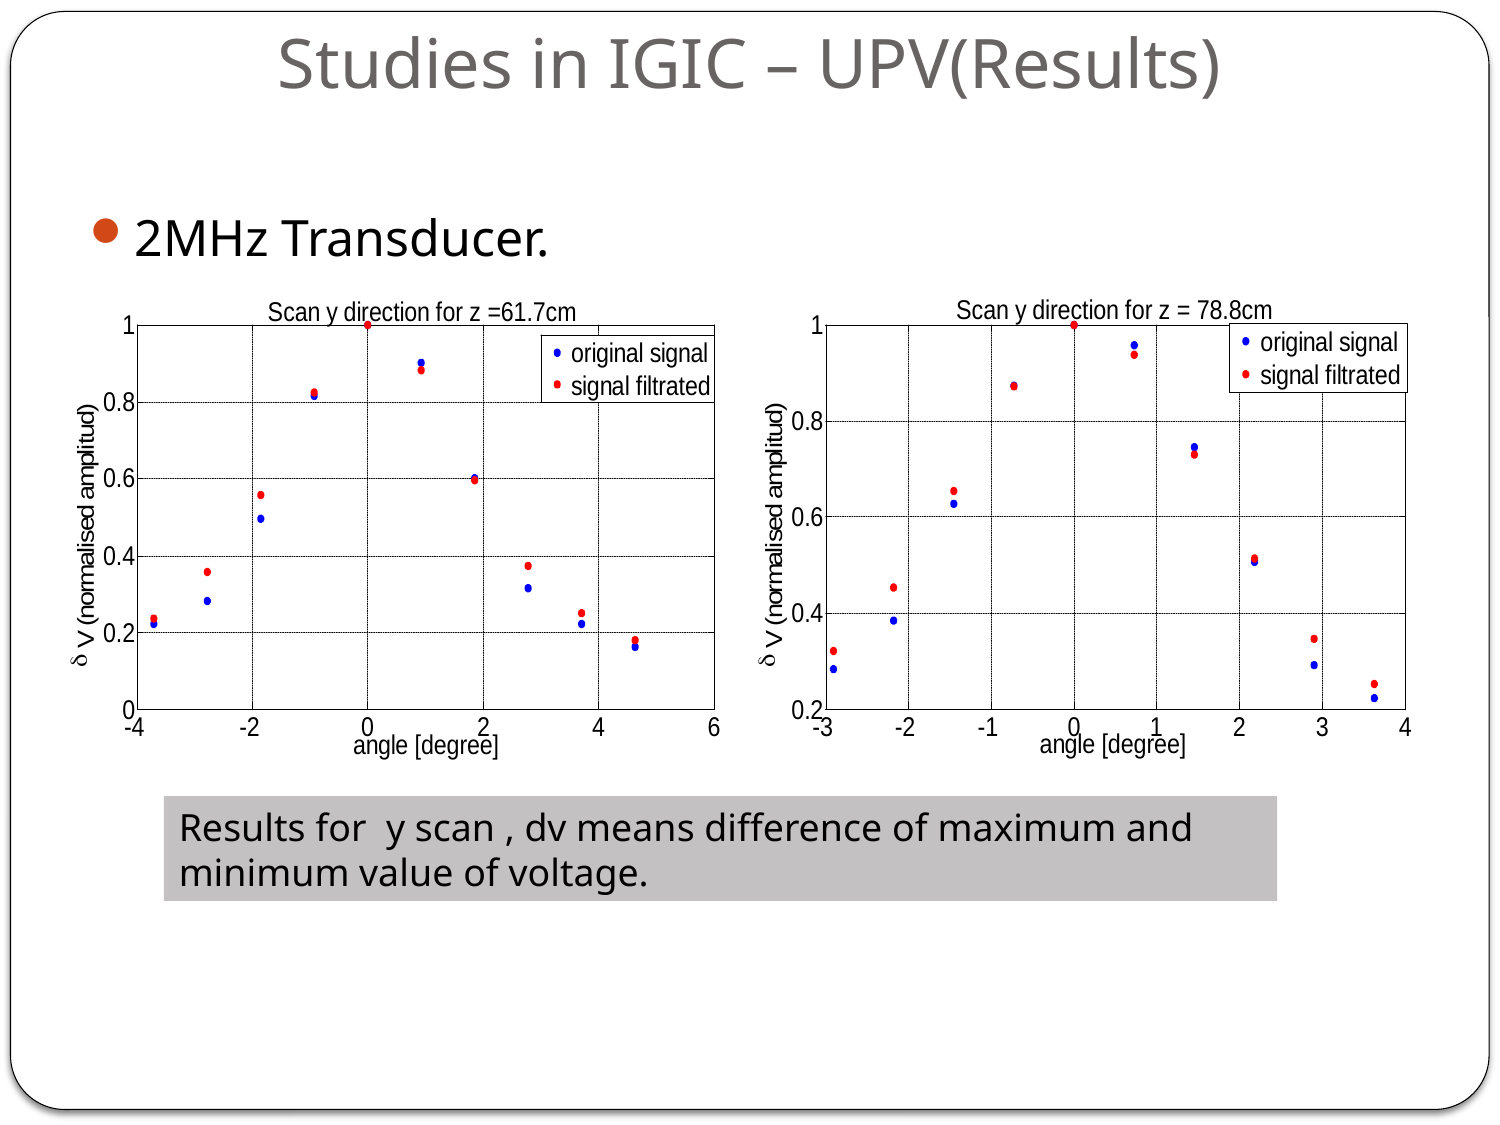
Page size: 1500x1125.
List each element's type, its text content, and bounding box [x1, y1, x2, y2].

title Studies in IGIC – UPV(Results) [75, 11, 1425, 200]
list 2MHz Transducer. [75, 770, 1425, 942]
list 2MHz Transducer. [75, 200, 1425, 287]
picture [40, 288, 1477, 762]
text_box Results for y scan , dv means difference of maximum and minimum value of voltage. [163, 796, 1278, 901]
